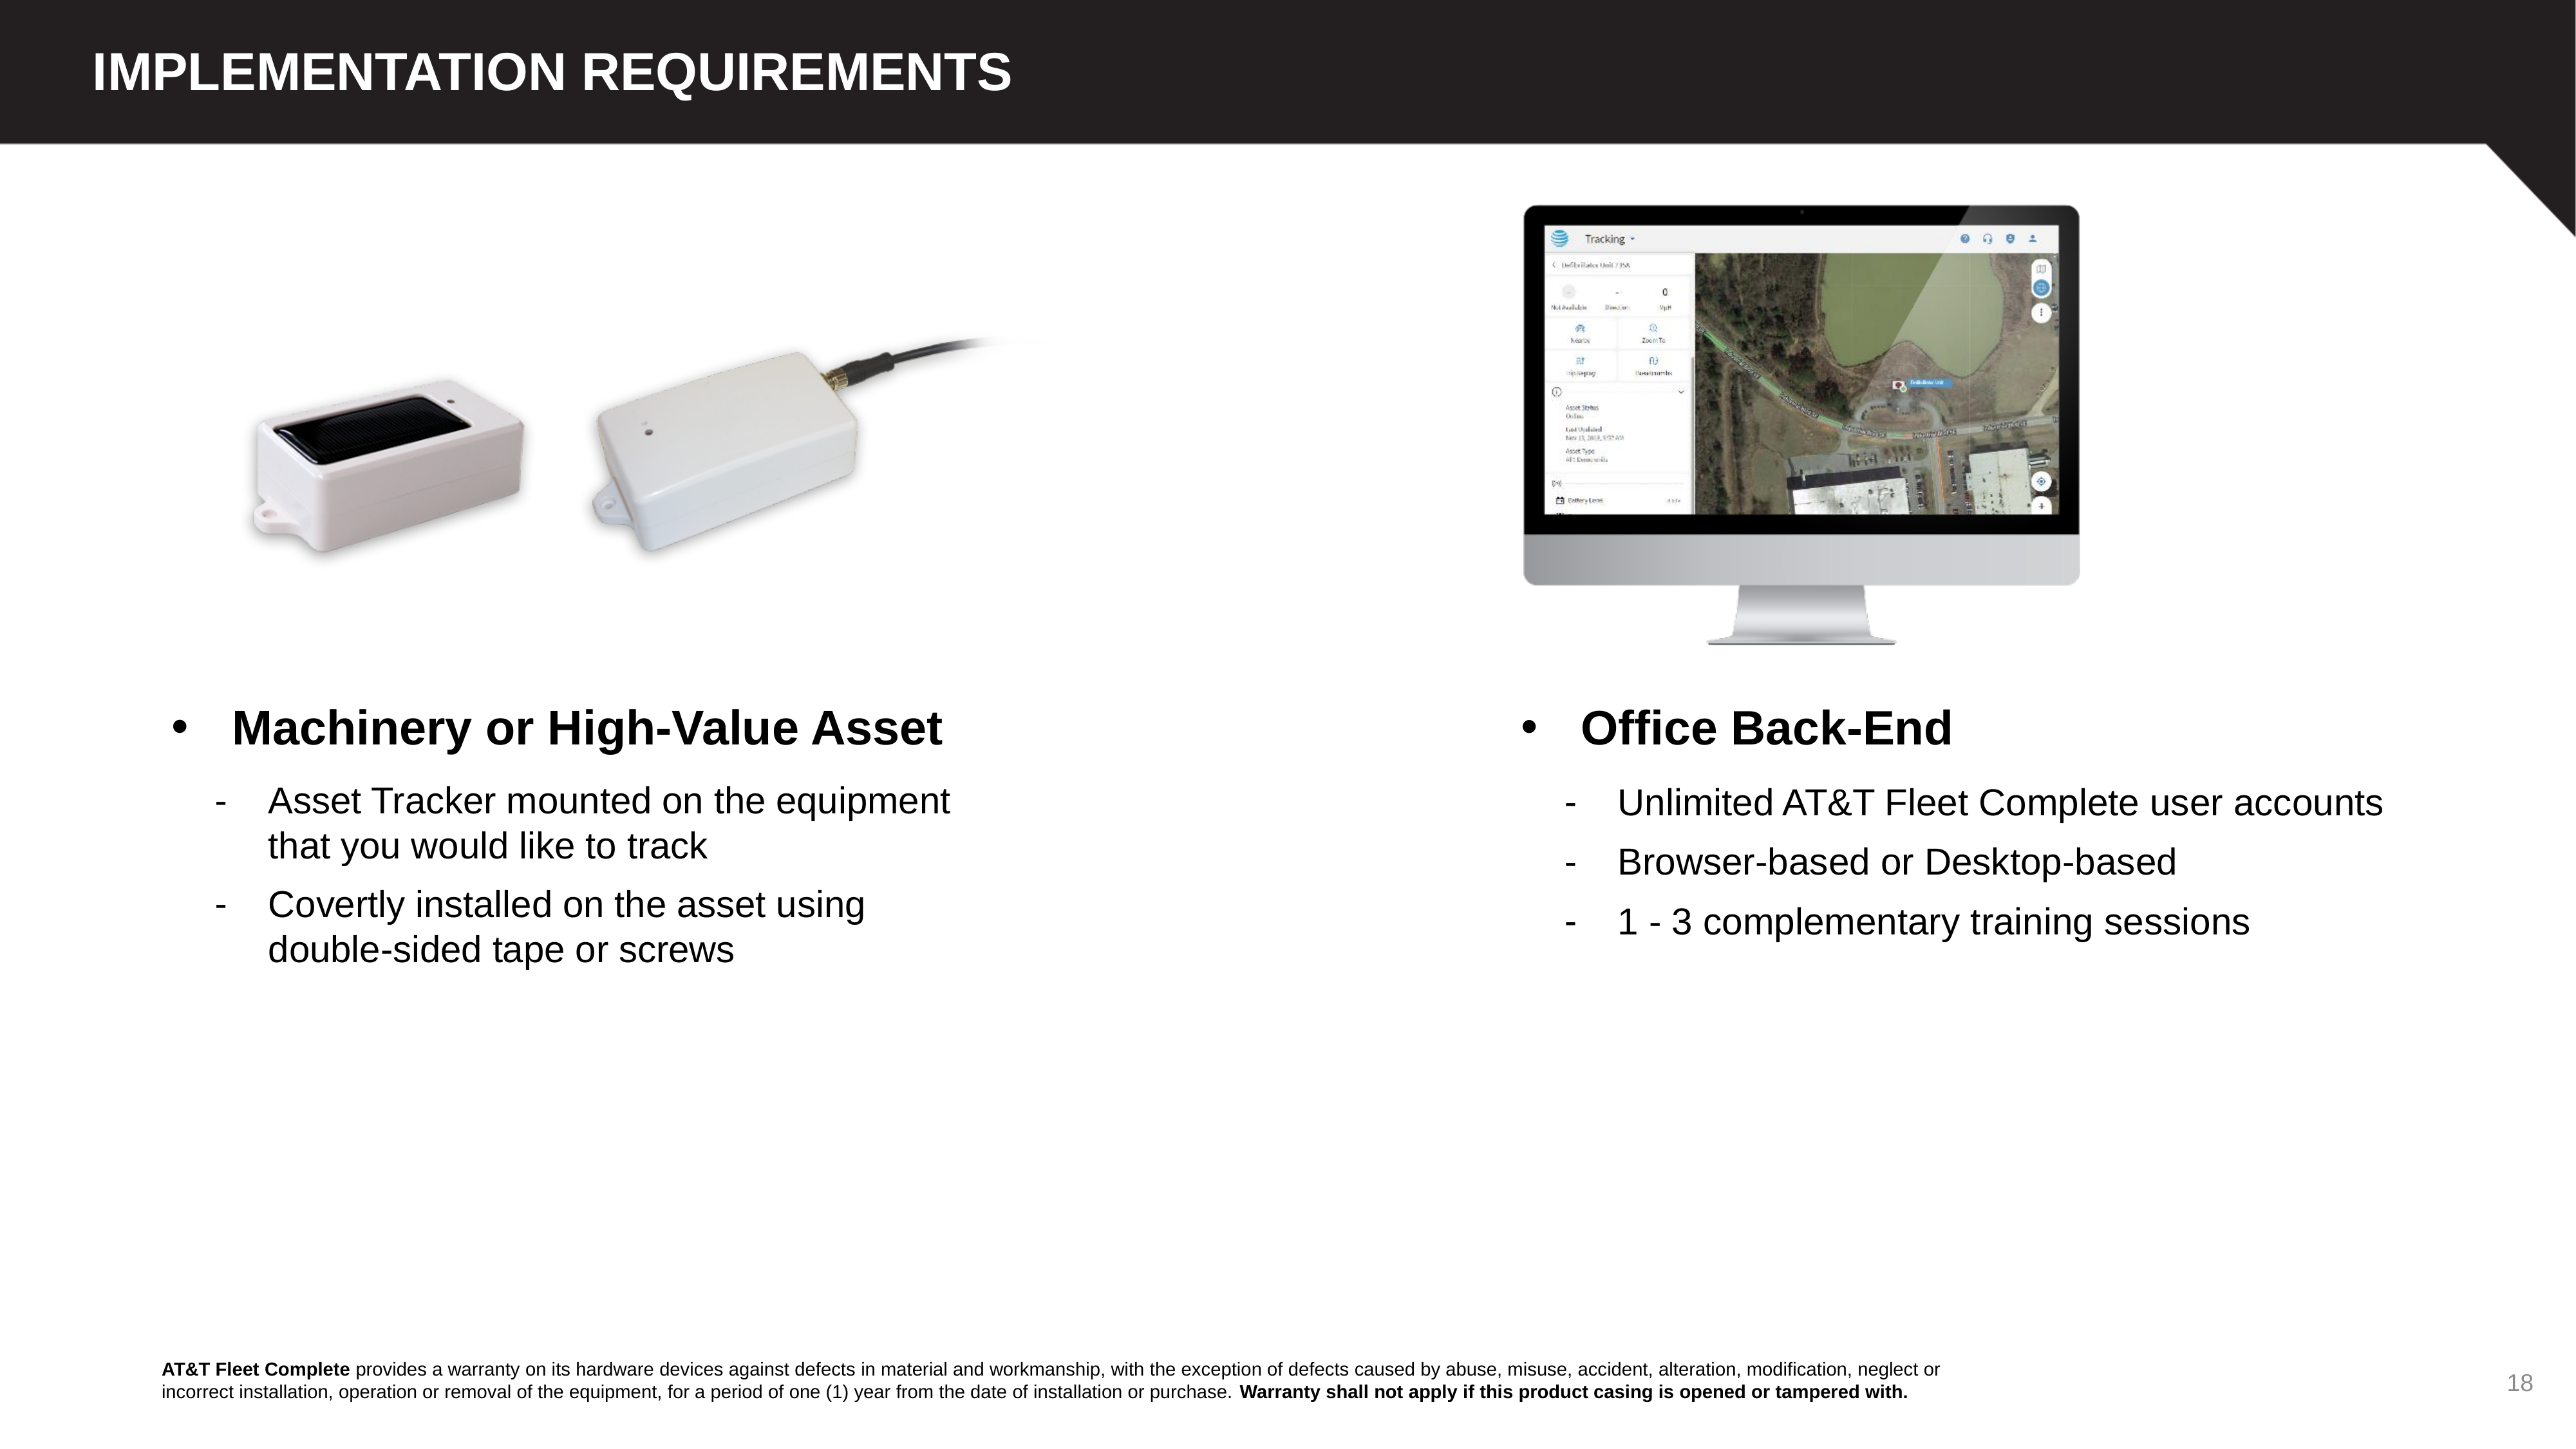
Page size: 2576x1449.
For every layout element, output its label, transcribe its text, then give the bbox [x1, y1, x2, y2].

slide_number 17 [2432, 1343, 2544, 1421]
title Implementation Requirements [82, 39, 1918, 118]
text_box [1521, 202, 2083, 650]
picture [567, 306, 1114, 566]
text_box AT&T Fleet Complete provides a warranty on its hardware devices against defects in material and workmanship, with the exception of defects caused by abuse, misuse, accident, alteration, modification, neglect or incorrect installation, operation or removal of the equipment, for a period of one (1) year from the date of installation or purchase. Warranty shall not apply if this product casing is opened or tampered with. [162, 1357, 1954, 1410]
picture [220, 360, 545, 566]
text_box Office Back-End Unlimited AT&T Fleet Complete user accounts Browser-based or Desktop-based 1 - 3 complementary training sessions [1511, 698, 2432, 1054]
list Machinery or High-Value Asset Asset Tracker mounted on the equipment that you would like to track Covertly installed on the asset using double-sided tape or screws [162, 698, 968, 1009]
